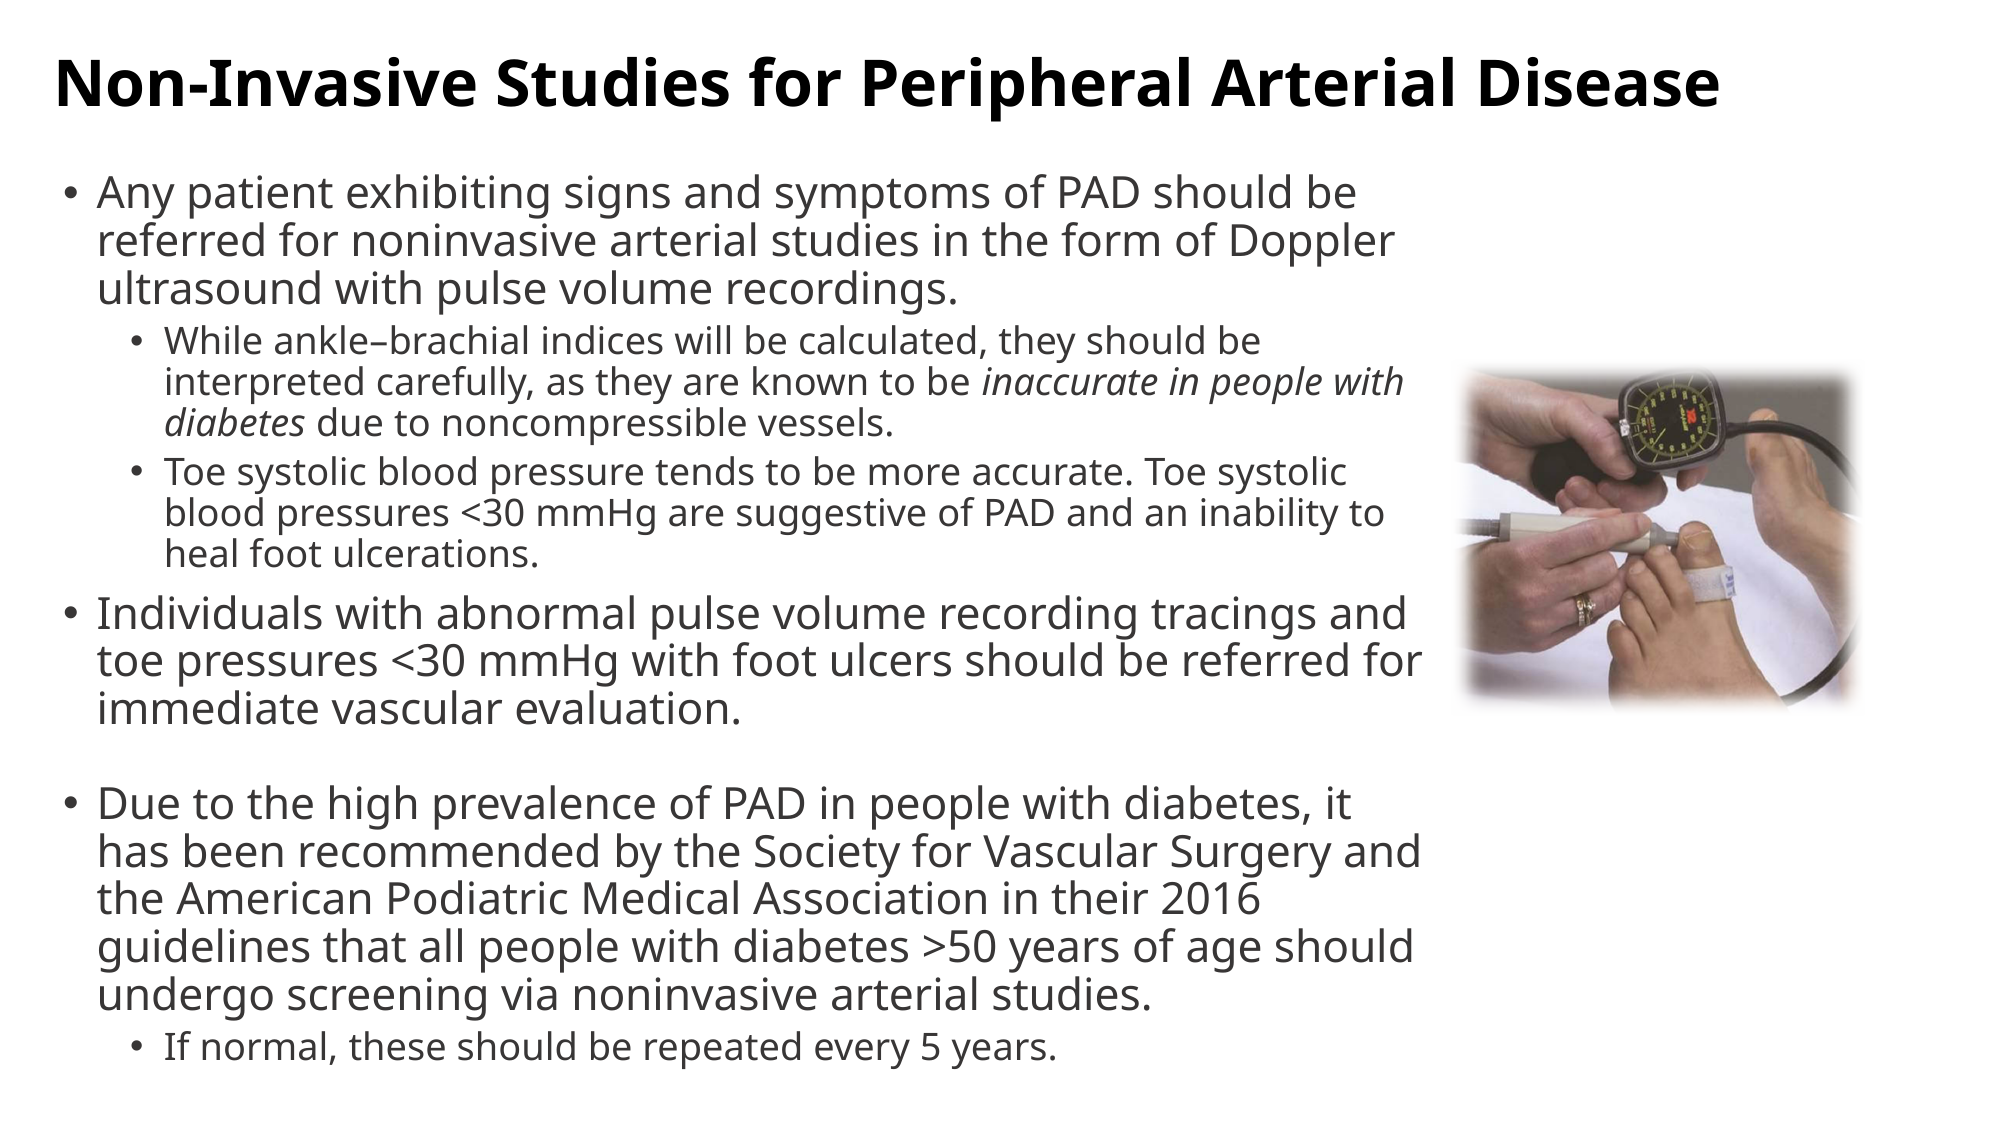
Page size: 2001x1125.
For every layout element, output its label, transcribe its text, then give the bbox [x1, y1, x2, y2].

title Non-Invasive Studies for Peripheral Arterial Disease [33, 33, 1759, 137]
list Any patient exhibiting signs and symptoms of PAD should be referred for noninvasive arterial studies in the form of Doppler ultrasound with pulse volume recordings. While ankle–brachial indices will be calculated, they should be interpreted carefully, as they are known to be inaccurate in people with diabetes due to noncompressible vessels. Toe systolic blood pressure tends to be more accurate. Toe systolic blood pressures <30 mmHg are suggestive of PAD and an inability to heal foot ulcerations. Individuals with abnormal pulse volume recording tracings and toe pressures <30 mmHg with foot ulcers should be referred for immediate vascular evaluation. Due to the high prevalence of PAD in people with diabetes, it has been recommended by the Society for Vascular Surgery and the American Podiatric Medical Association in their 2016 guidelines that all people with diabetes >50 years of age should undergo screening via noninvasive arterial studies. If normal, these should be repeated every 5 years. [48, 163, 1452, 1091]
picture [1451, 359, 1865, 716]
